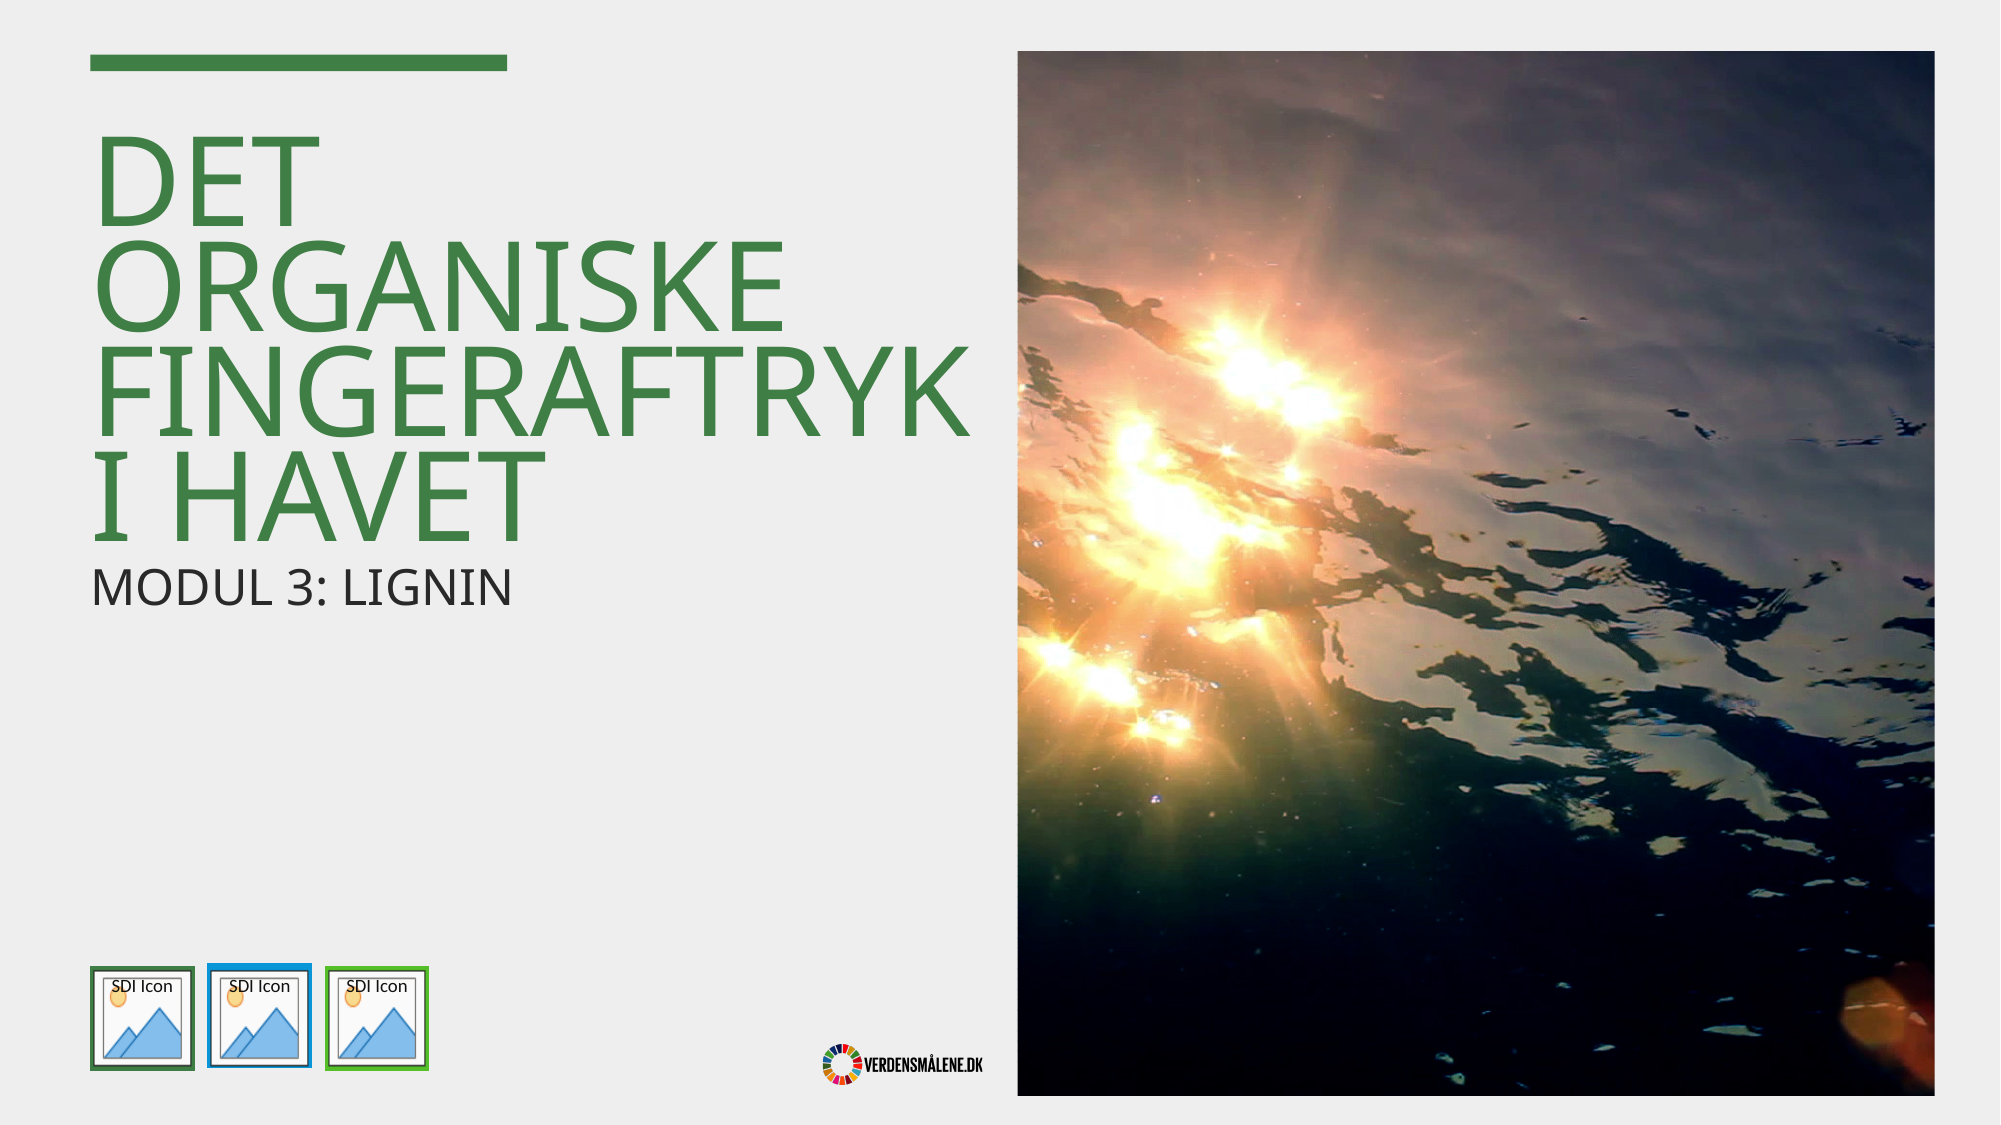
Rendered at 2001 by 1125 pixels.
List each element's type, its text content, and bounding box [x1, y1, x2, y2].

picture [325, 966, 429, 1071]
subtitle Modul 3: Lignin [90, 562, 983, 672]
picture [1017, 51, 1935, 1096]
title Det organiske fingeraftryk I havet [90, 90, 983, 562]
picture [211, 971, 308, 1066]
picture [90, 966, 195, 1071]
